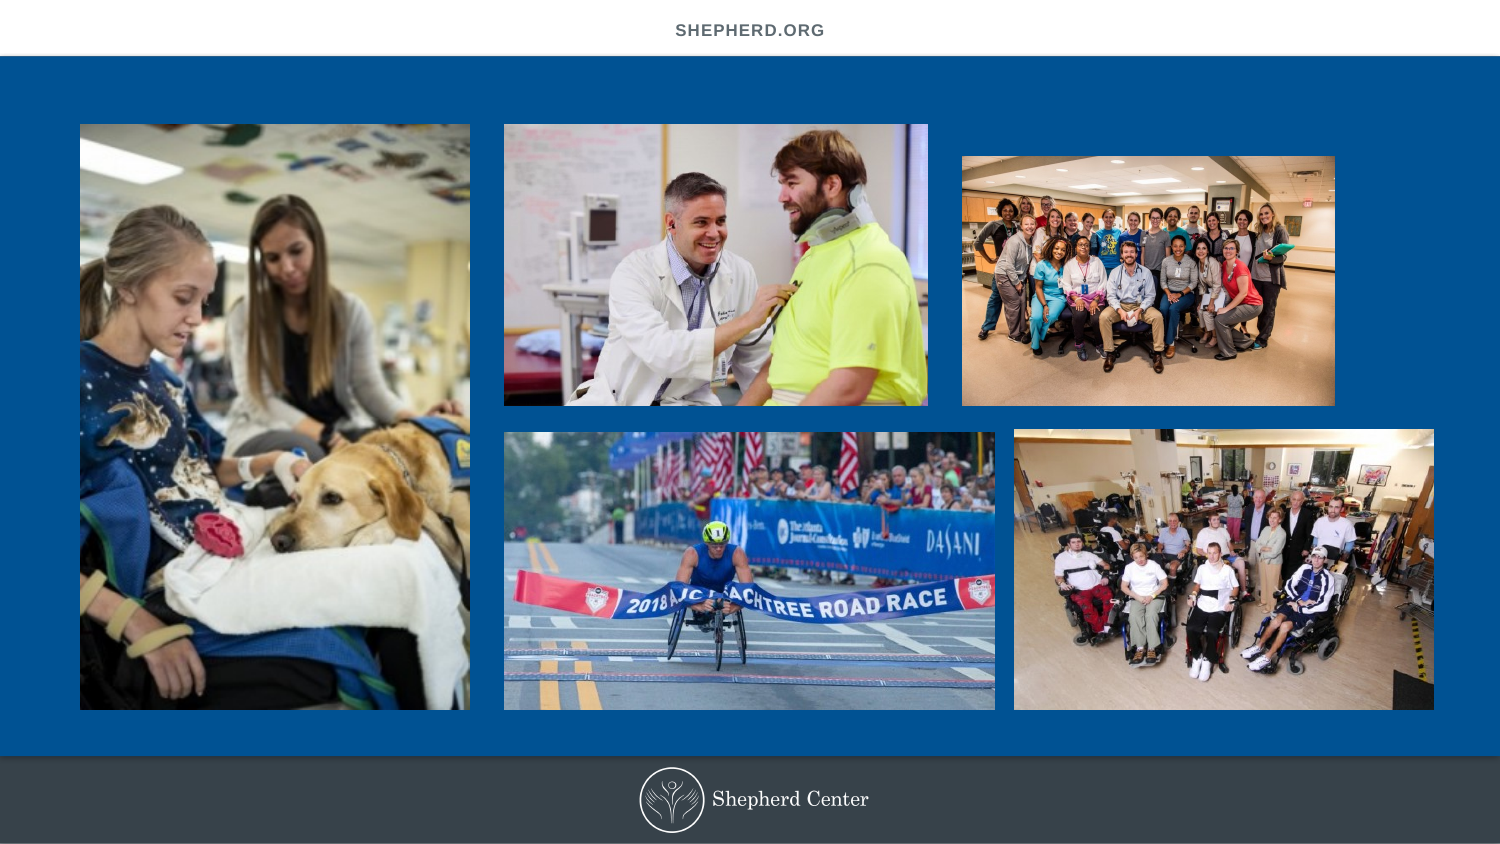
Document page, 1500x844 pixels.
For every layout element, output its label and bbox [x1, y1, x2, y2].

picture [504, 432, 996, 710]
picture [1014, 429, 1434, 710]
picture [504, 123, 928, 406]
picture [637, 765, 871, 835]
picture [962, 156, 1336, 406]
picture [79, 123, 470, 711]
